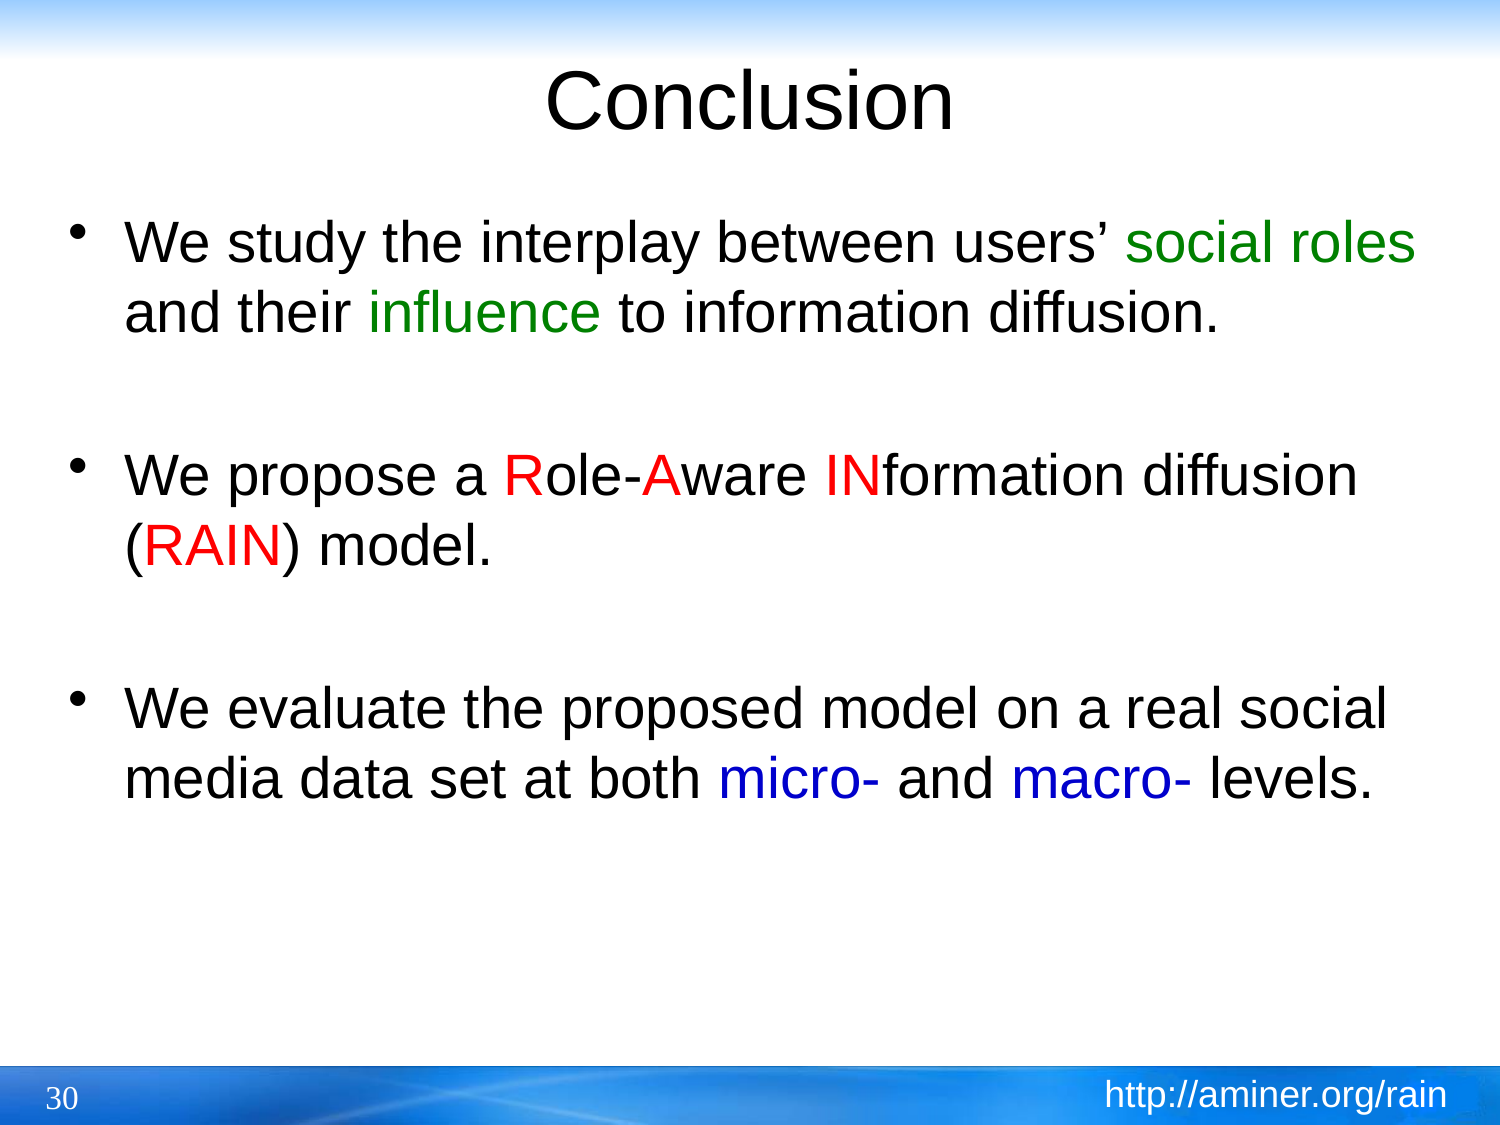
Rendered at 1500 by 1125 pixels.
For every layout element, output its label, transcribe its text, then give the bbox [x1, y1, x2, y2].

text_box http://aminer.org/rain [450, 1062, 1463, 1123]
title Conclusion [40, 30, 1460, 162]
list We study the interplay between users’ social roles and their influence to information diffusion. We propose a Role-Aware INformation diffusion (RAIN) model. We evaluate the proposed model on a real social media data set at both micro- and macro- levels. [52, 196, 1438, 1006]
picture [0, 1066, 1500, 1125]
